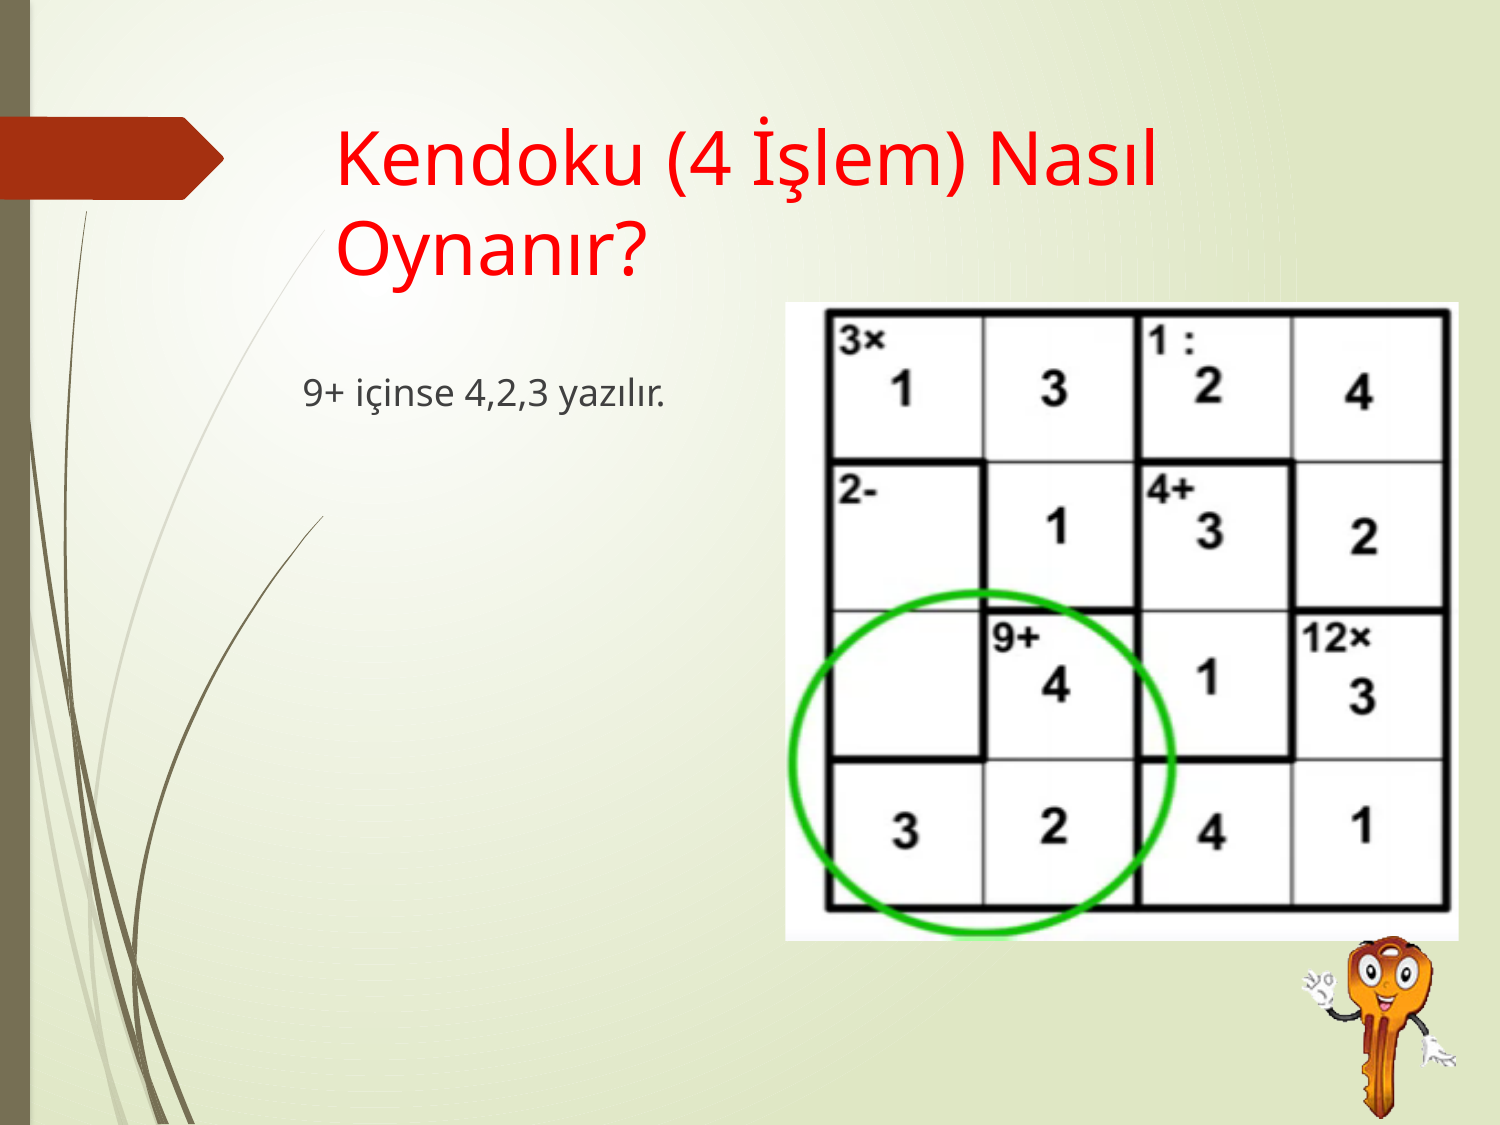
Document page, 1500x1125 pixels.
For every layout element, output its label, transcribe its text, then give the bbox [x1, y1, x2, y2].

list 9+ içinse 4,2,3 yazılır. [287, 361, 780, 693]
title Kendoku (4 İşlem) Nasıl Oynanır? [319, 102, 1400, 313]
picture [785, 302, 1459, 1119]
